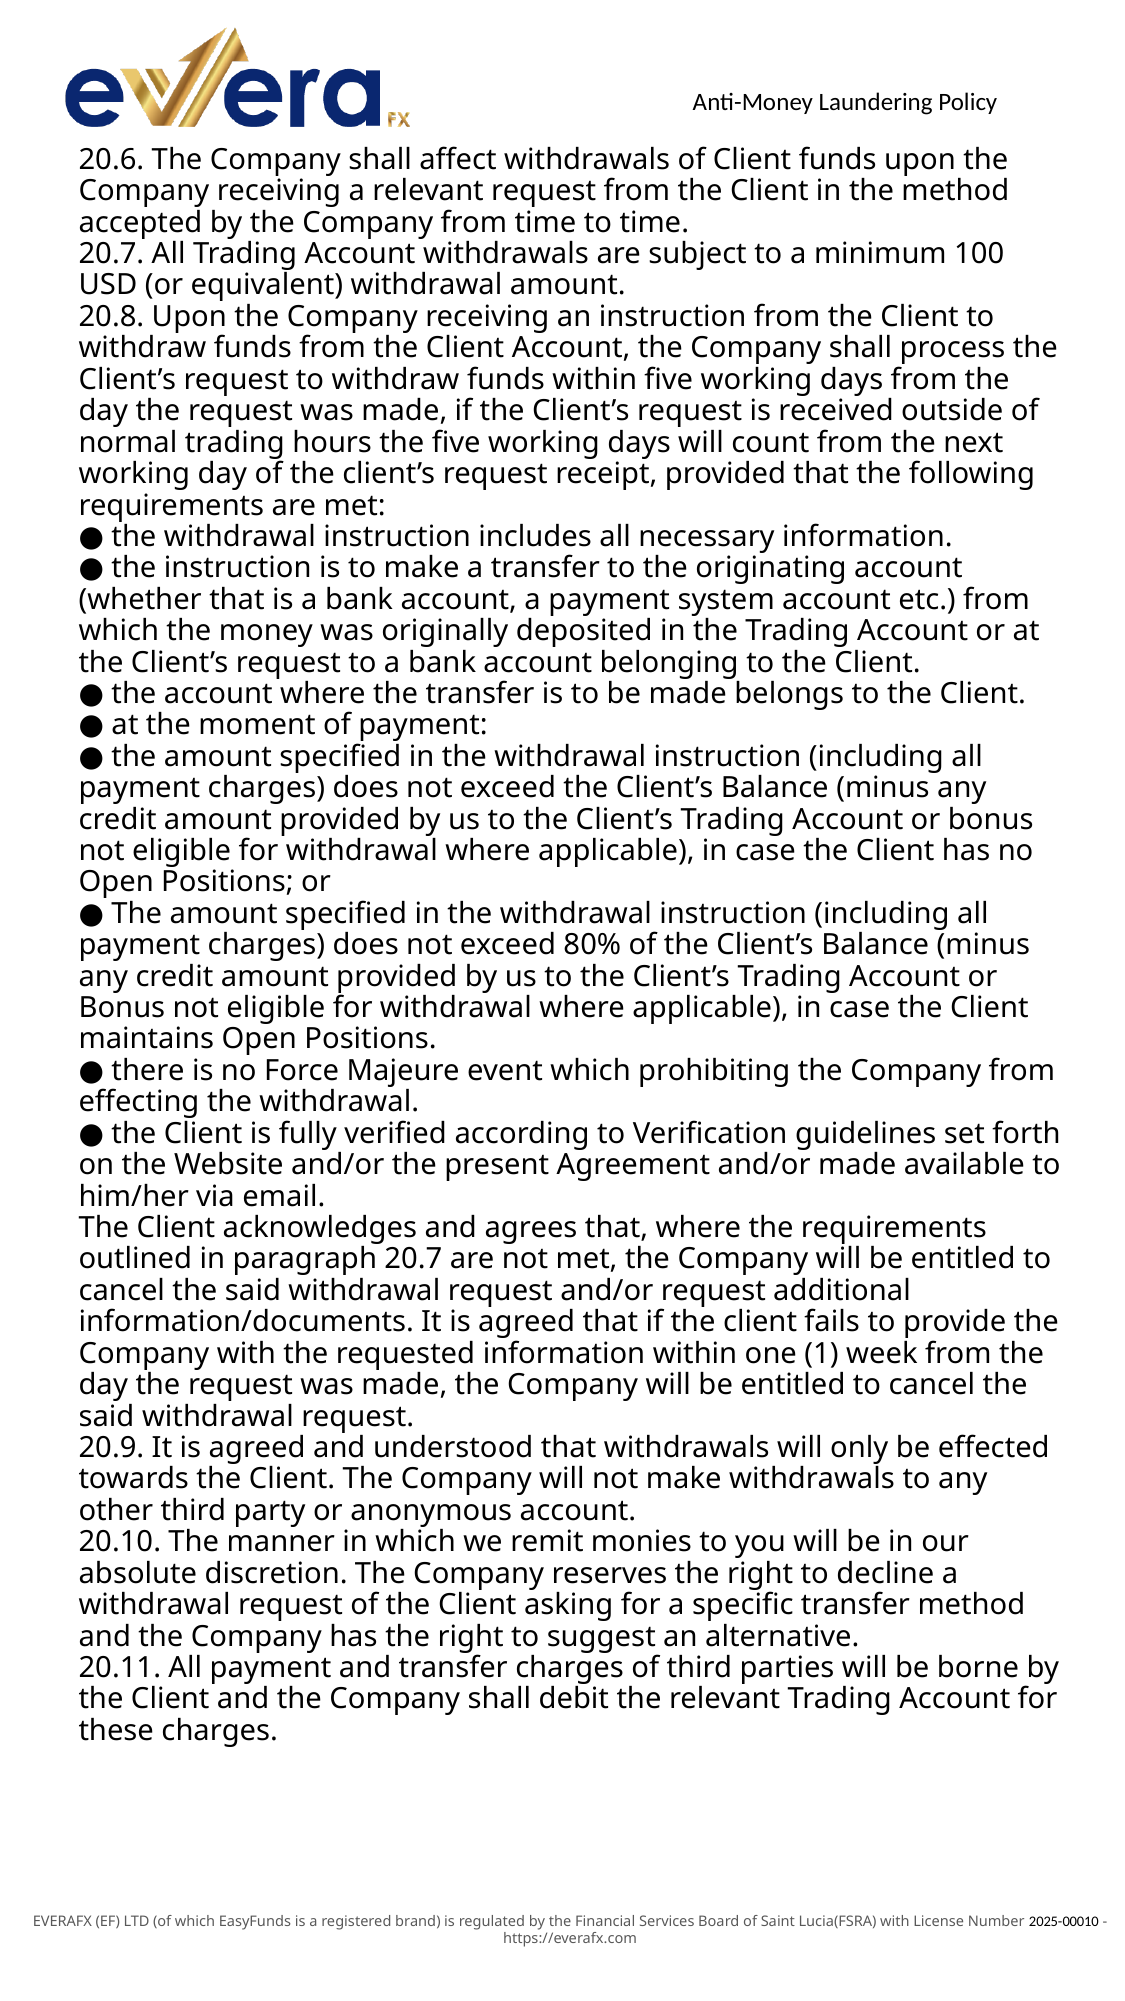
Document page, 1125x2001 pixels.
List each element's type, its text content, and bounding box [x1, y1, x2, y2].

title 20.6. The Company shall affect withdrawals of Client funds upon the Company receiving a relevant request from the Client in the method accepted by the Company from time to time. 20.7. All Trading Account withdrawals are subject to a minimum 100 USD (or equivalent) withdrawal amount. 20.8. Upon the Company receiving an instruction from the Client to withdraw funds from the Client Account, the Company shall process the Client’s request to withdraw funds within five working days from the day the request was made, if the Client’s request is received outside of normal trading hours the five working days will count from the next working day of the client’s request receipt, provided that the following requirements are met: ● the withdrawal instruction includes all necessary information. ● the instruction is to make a transfer to the originating account (whether that is a bank account, a payment system account etc.) from which the money was originally deposited in the Trading Account or at the Client’s request to a bank account belonging to the Client. ● the account where the transfer is to be made belongs to the Client. ● at the moment of payment: ● the amount specified in the withdrawal instruction (including all payment charges) does not exceed the Client’s Balance (minus any credit amount provided by us to the Client’s Trading Account or bonus not eligible for withdrawal where applicable), in case the Client has no Open Positions; or ● The amount specified in the withdrawal instruction (including all payment charges) does not exceed 80% of the Client’s Balance (minus any credit amount provided by us to the Client’s Trading Account or Bonus not eligible for withdrawal where applicable), in case the Client maintains Open Positions. ● there is no Force Majeure event which prohibiting the Company from effecting the withdrawal. ● the Client is fully verified according to Verification guidelines set forth on the Website and/or the present Agreement and/or made available to him/her via email. The Client acknowledges and agrees that, where the requirements outlined in paragraph 20.7 are not met, the Company will be entitled to cancel the said withdrawal request and/or request additional information/documents. It is agreed that if the client fails to provide the Company with the requested information within one (1) week from the day the request was made, the Company will be entitled to cancel the said withdrawal request. 20.9. It is agreed and understood that withdrawals will only be effected towards the Client. The Company will not make withdrawals to any other third party or anonymous account. 20.10. The manner in which we remit monies to you will be in our absolute discretion. The Company reserves the right to decline a withdrawal request of the Client asking for a specific transfer method and the Company has the right to suggest an alternative. 20.11. All payment and transfer charges of third parties will be borne by the Client and the Company shall debit the relevant Trading Account for these charges. [63, 178, 1077, 1790]
picture [63, 15, 412, 141]
text_box EVERAFX (EF) LTD (of which EasyFunds is a registered brand) is regulated by the Financial Services Board of Saint Lucia(FSRA) with License Number 2025-00010 - https://everafx.com [7, 1903, 1125, 1999]
text_box Anti-Money Laundering Policy [677, 78, 1062, 123]
